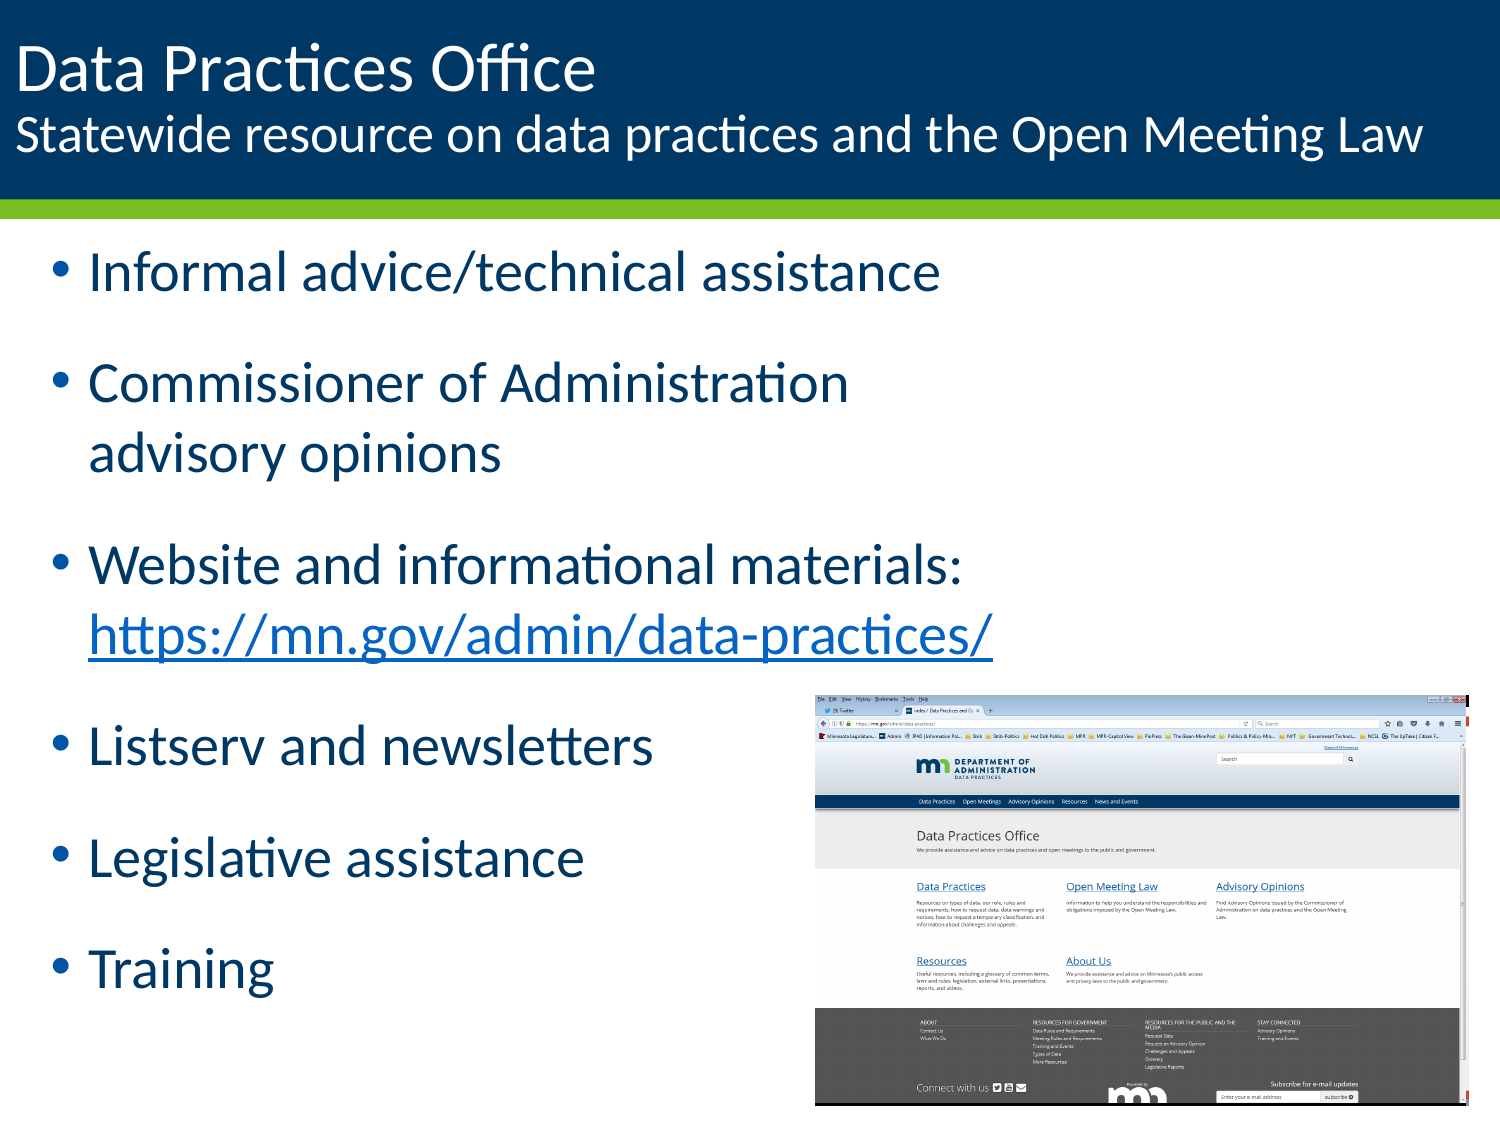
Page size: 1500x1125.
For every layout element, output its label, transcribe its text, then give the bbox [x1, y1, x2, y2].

title Data Practices Office Statewide resource on data practices and the Open Meeting Law [0, 0, 1500, 196]
picture [814, 695, 1469, 1106]
list Informal advice/technical assistance Commissioner of Administration advisory opinions Website and informational materials: https://mn.gov/admin/data-practices/ Listserv and newsletters Legislative assistance Training [35, 225, 1054, 1090]
